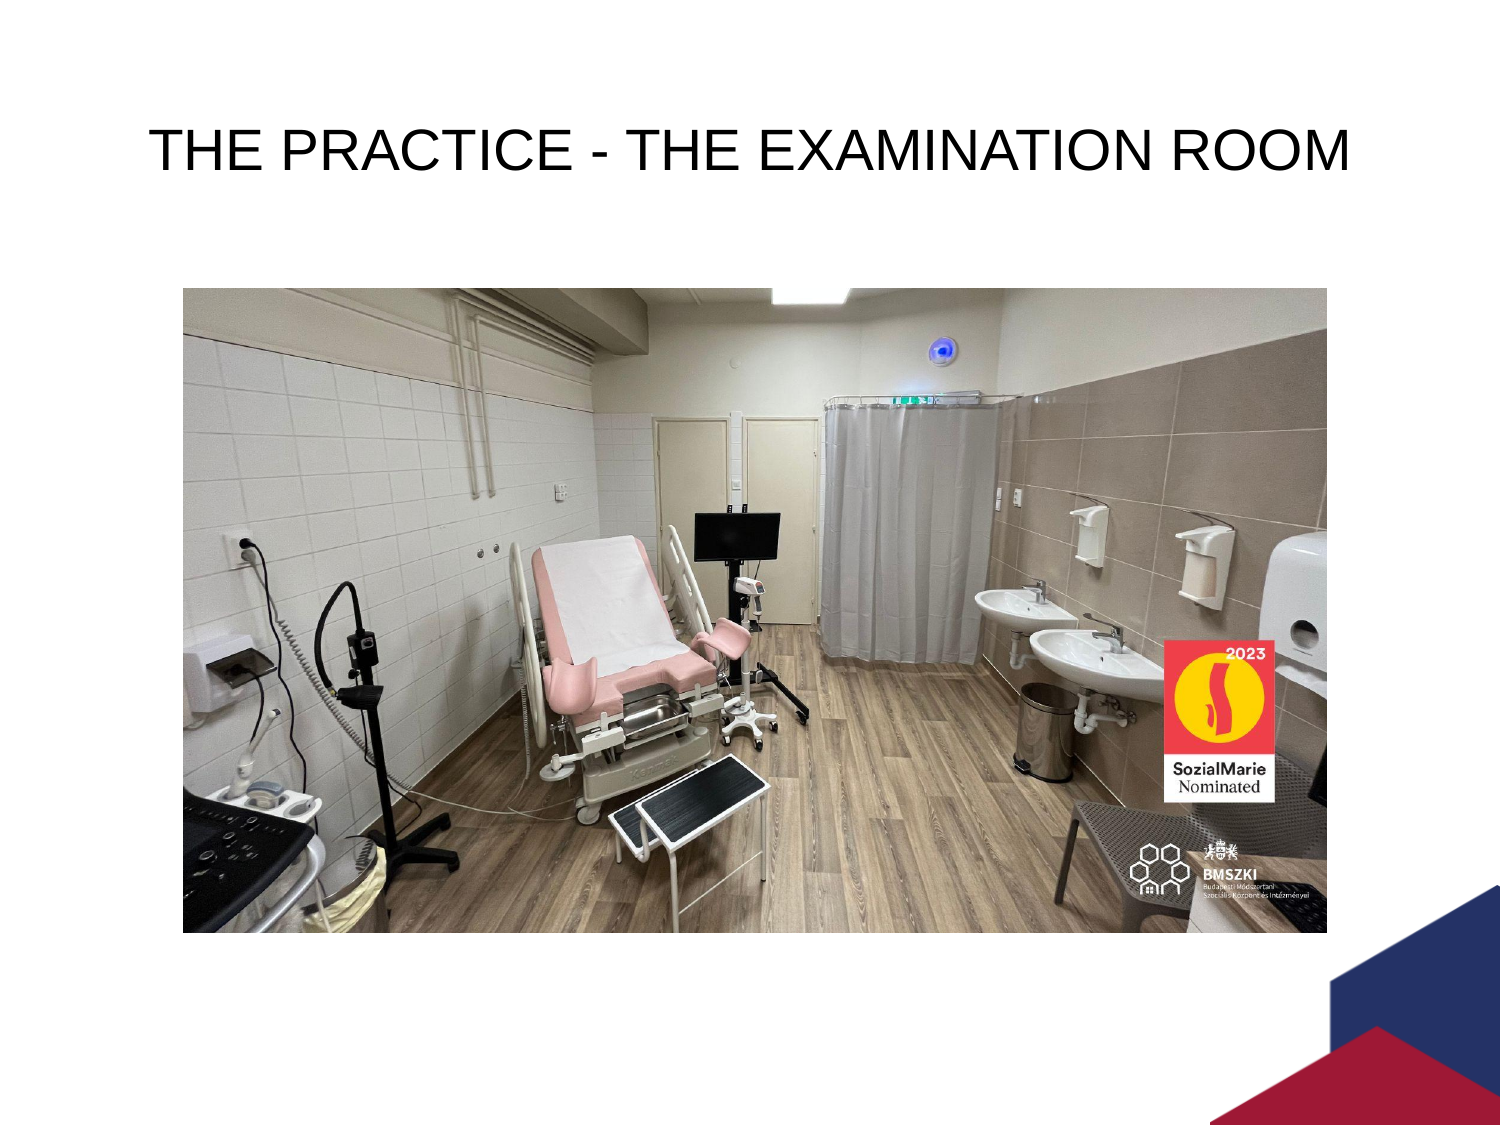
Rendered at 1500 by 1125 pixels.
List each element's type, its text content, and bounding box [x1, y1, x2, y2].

picture [182, 288, 1500, 1125]
title The Practice - The Examination Room [51, 97, 1449, 223]
